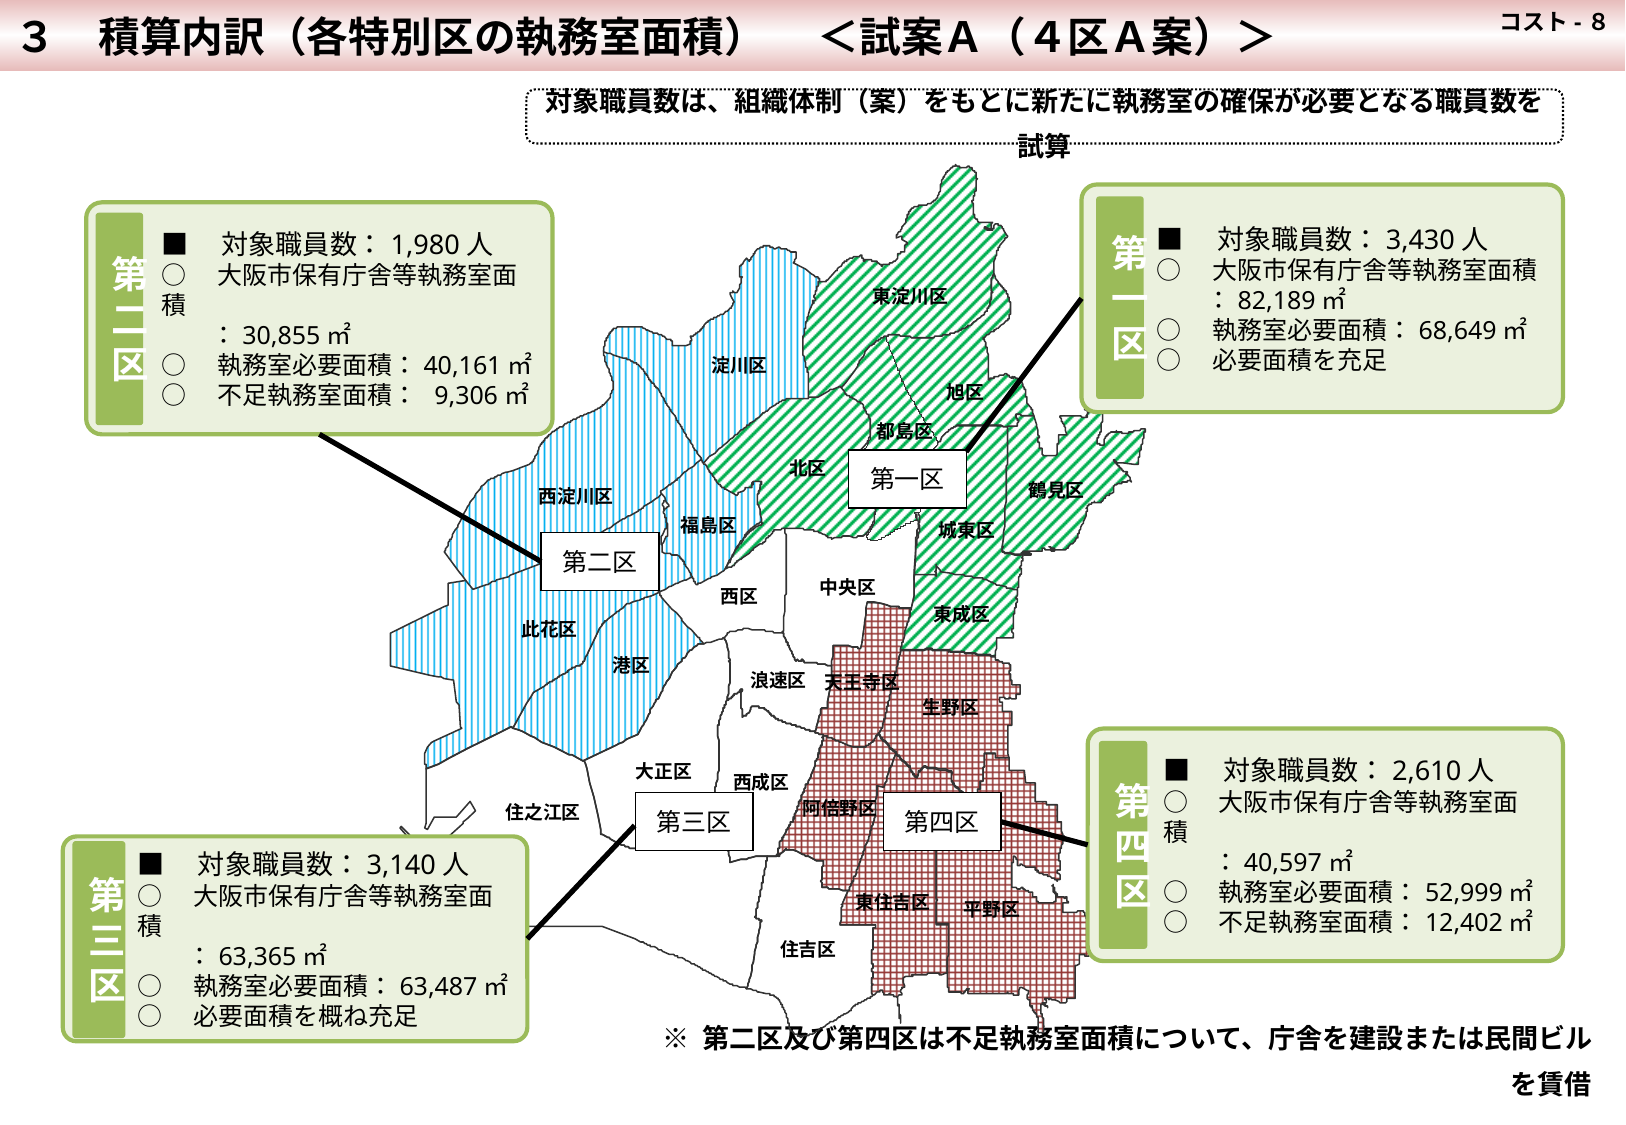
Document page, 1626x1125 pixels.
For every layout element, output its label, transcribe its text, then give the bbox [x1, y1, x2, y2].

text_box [1000, 821, 1088, 845]
text_box ３ 積算内訳（各特別区の執務室面積） ＜試案Ａ（４区Ａ案）＞ [0, 0, 1625, 73]
text_box ■ 対象職員数：3,430人 ○ 大阪市保有庁舎等執務室面積 ：82,189㎡ ○ 執務室必要面積：68,649㎡ ○ 必要面積を充足 [1149, 182, 1566, 415]
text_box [390, 164, 1146, 1038]
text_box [1087, 728, 1564, 962]
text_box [319, 434, 542, 562]
text_box 対象職員数は、組織体制（案）をもとに新たに執務室の確保が必要となる職員数を試算 [524, 87, 1566, 146]
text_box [85, 202, 553, 435]
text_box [62, 836, 528, 1042]
text_box コスト-８ [1441, 0, 1625, 43]
text_box ※ 第二区及び第四区は不足執務室面積について、庁舎を建設または民間ビルを賃借 [619, 1024, 1612, 1084]
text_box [527, 825, 635, 939]
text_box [965, 298, 1082, 453]
